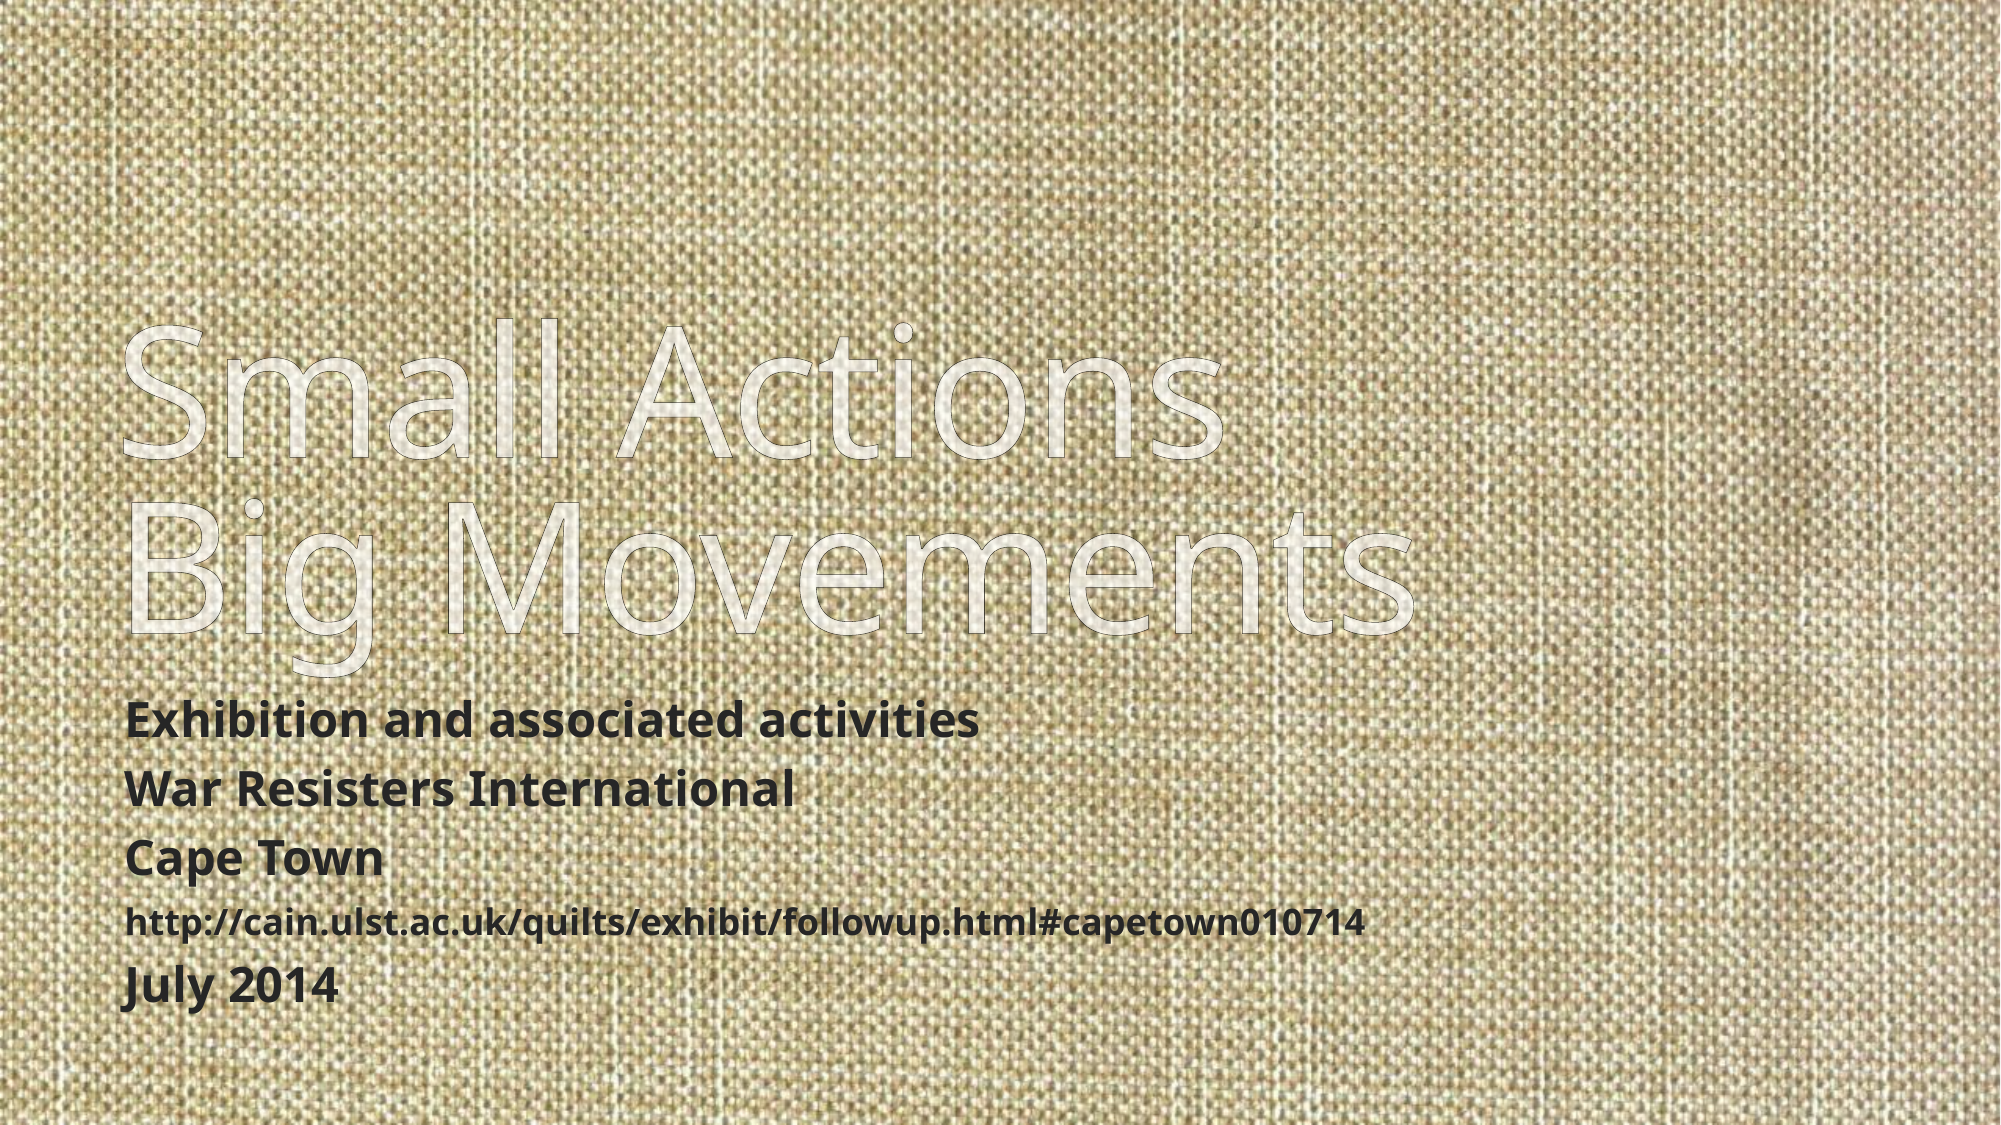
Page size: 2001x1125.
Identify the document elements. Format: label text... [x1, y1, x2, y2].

title Small Actions Big Movements [98, 126, 1868, 677]
subtitle Exhibition and associated activities War Resisters International Cape Town http://cain.ulst.ac.uk/quilts/exhibit/followup.html#capetown010714 July 2014 [109, 690, 1624, 1021]
picture [0, 0, 2001, 1125]
